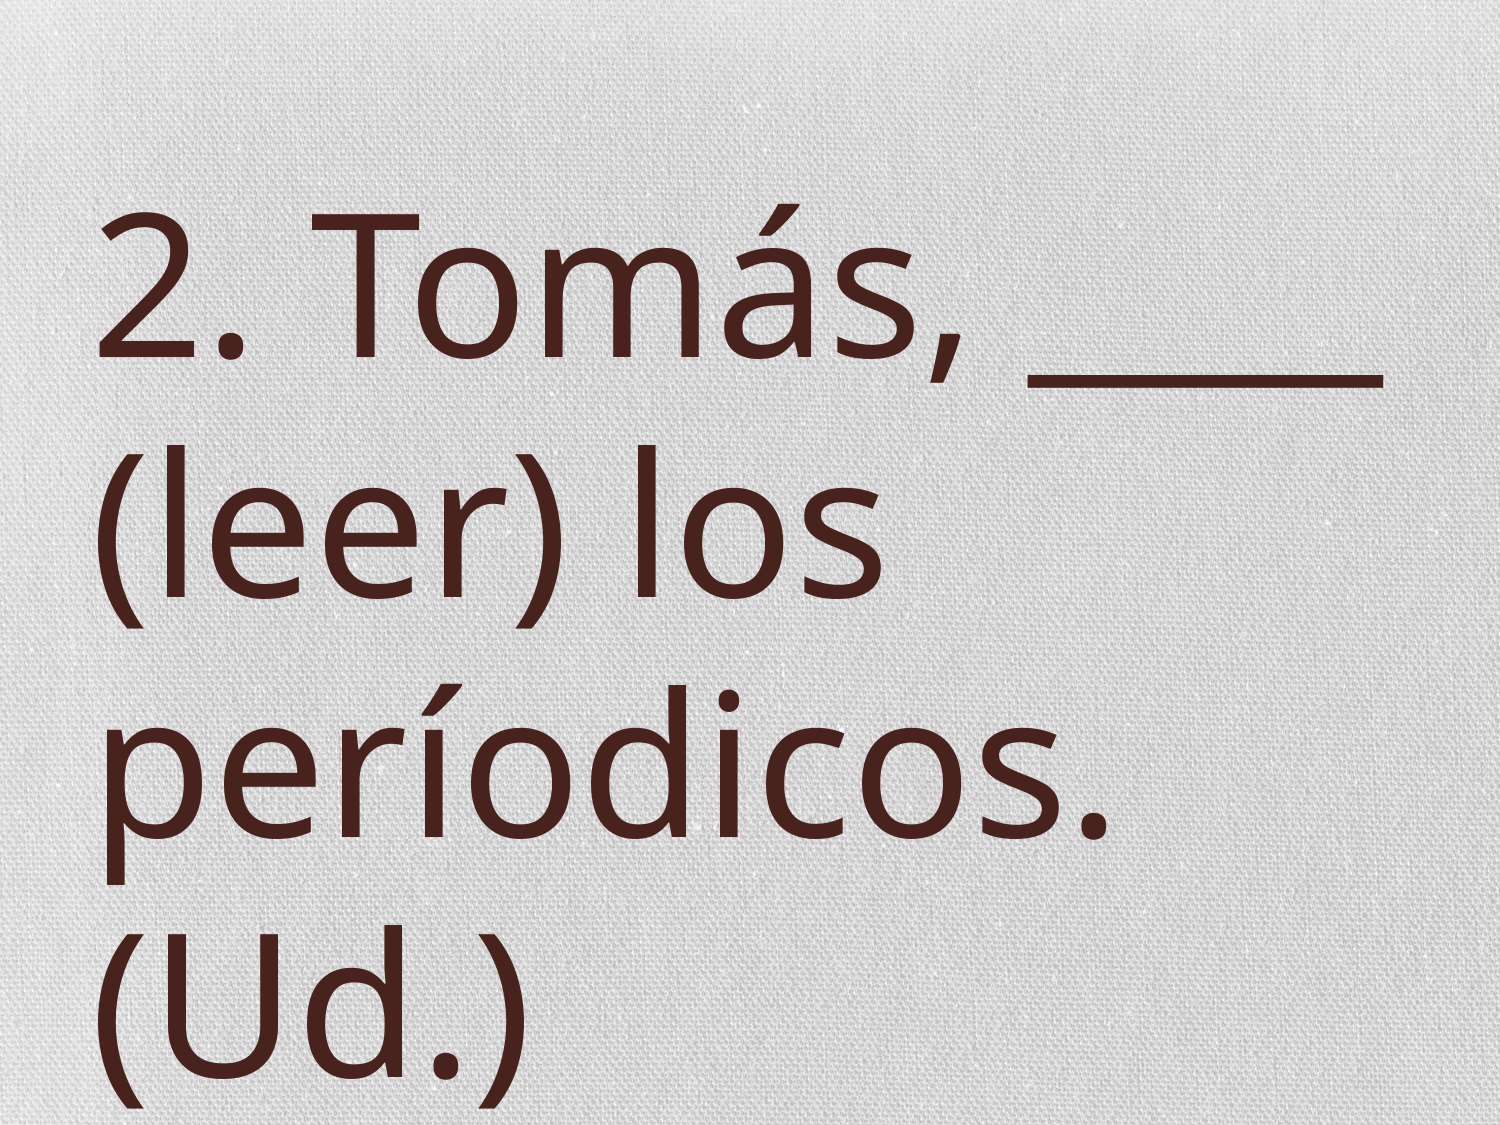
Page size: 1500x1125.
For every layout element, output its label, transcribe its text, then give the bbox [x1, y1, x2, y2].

title 2. Tomás, ____ (leer) los períodicos. (Ud.) [75, 45, 1425, 1125]
